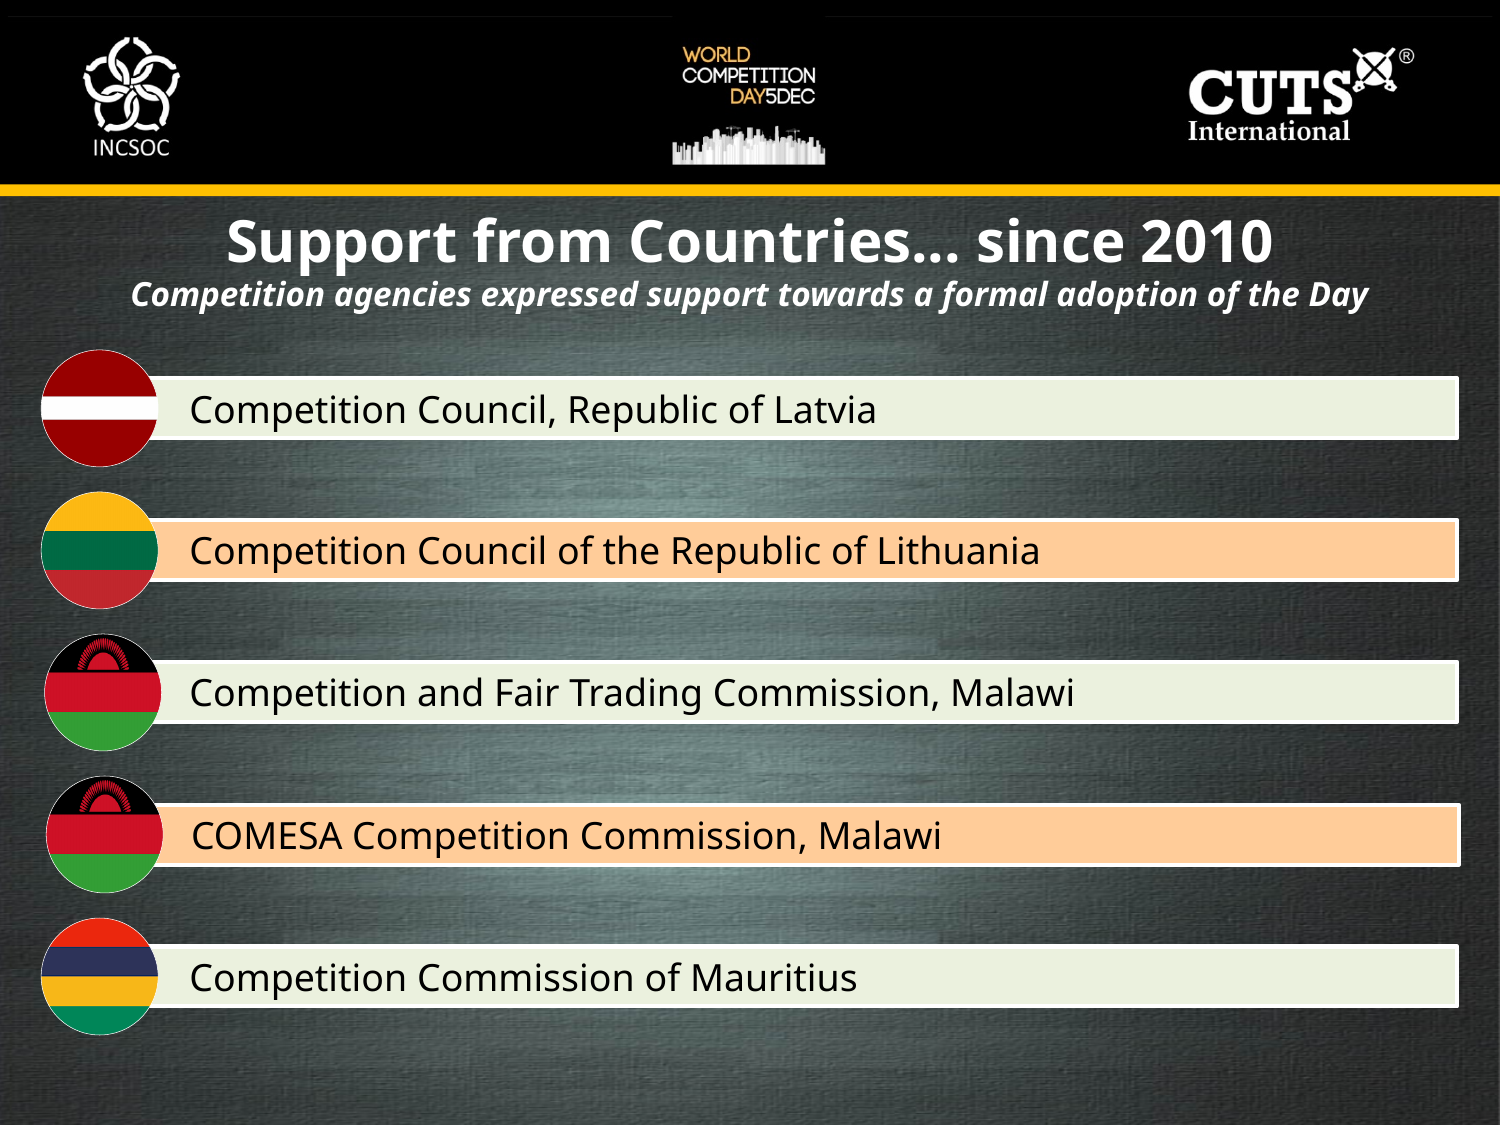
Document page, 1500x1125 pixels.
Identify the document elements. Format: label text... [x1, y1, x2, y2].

text_box Competition Commission of Mauritius [163, 944, 1459, 1008]
text_box COMESA Competition Commission, Malawi [168, 803, 1461, 867]
text_box Competition Council of the Republic of Lithuania [163, 518, 1459, 582]
picture [7, 16, 1493, 181]
text_box Support from Countries... since 2010 Competition agencies expressed support towards a formal adoption of the Day [0, 196, 1500, 321]
picture [0, 321, 1498, 1125]
text_box Competition and Fair Trading Commission, Malawi [166, 660, 1459, 724]
text_box Competition Council, Republic of Latvia [163, 376, 1459, 440]
